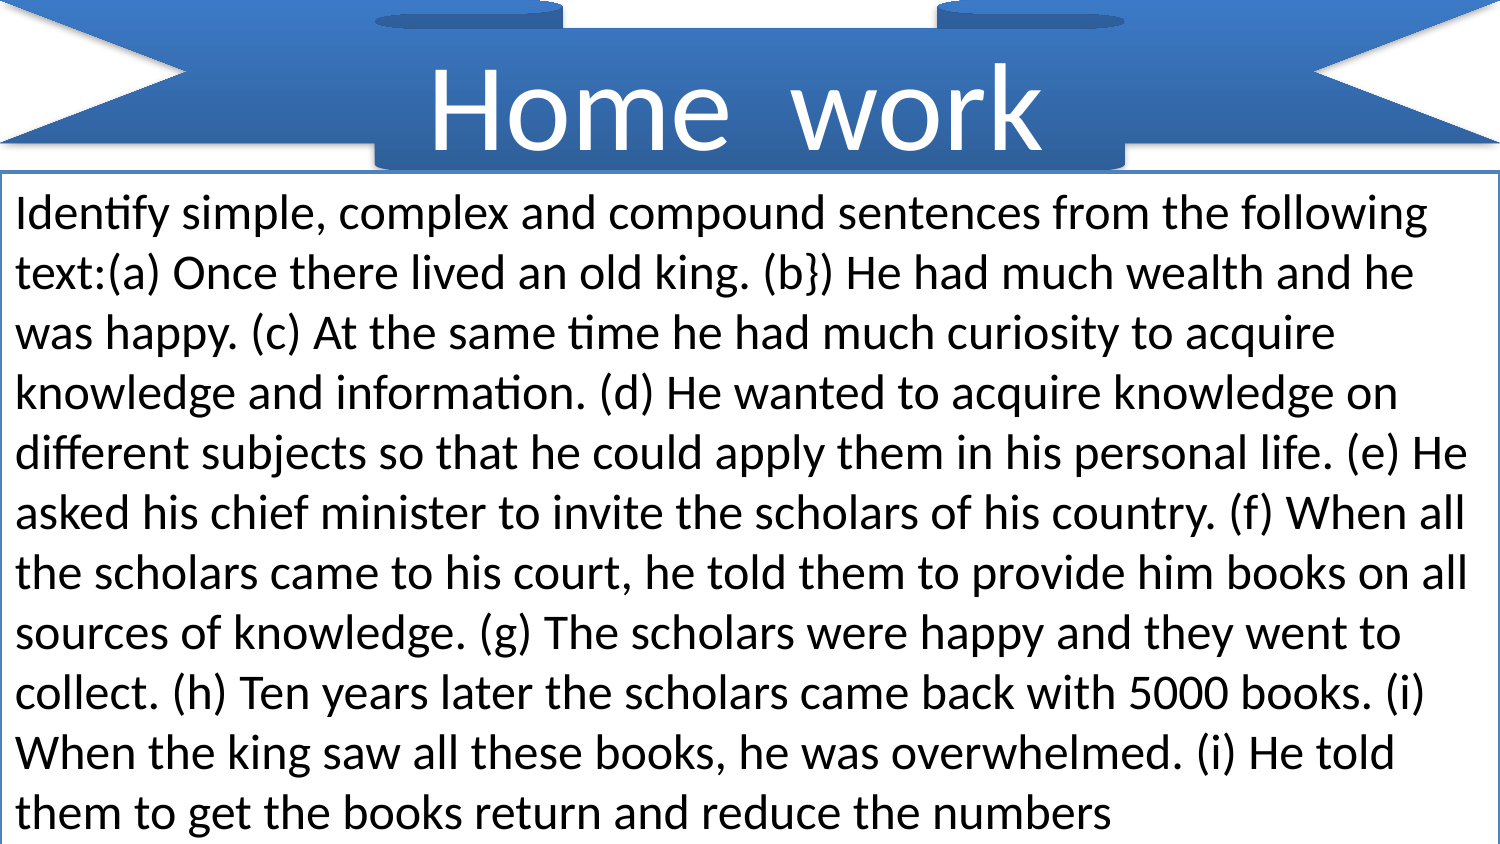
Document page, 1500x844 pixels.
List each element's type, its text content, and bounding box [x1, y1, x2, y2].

text_box Identify simple, complex and compound sentences from the following text:(a) Once there lived an old king. (b}) He had much wealth and he was happy. (c) At the same time he had much curiosity to acquire knowledge and information. (d) He wanted to acquire knowledge on different subjects so that he could apply them in his personal life. (e) He asked his chief minister to invite the scholars of his country. (f) When all the scholars came to his court, he told them to provide him books on all sources of knowledge. (g) The scholars were happy and they went to collect. (h) Ten years later the scholars came back with 5000 books. (i) When the king saw all these books, he was overwhelmed. (i) He told them to get the books return and reduce the numbers [0, 170, 1500, 844]
text_box Home work [0, 0, 1500, 170]
